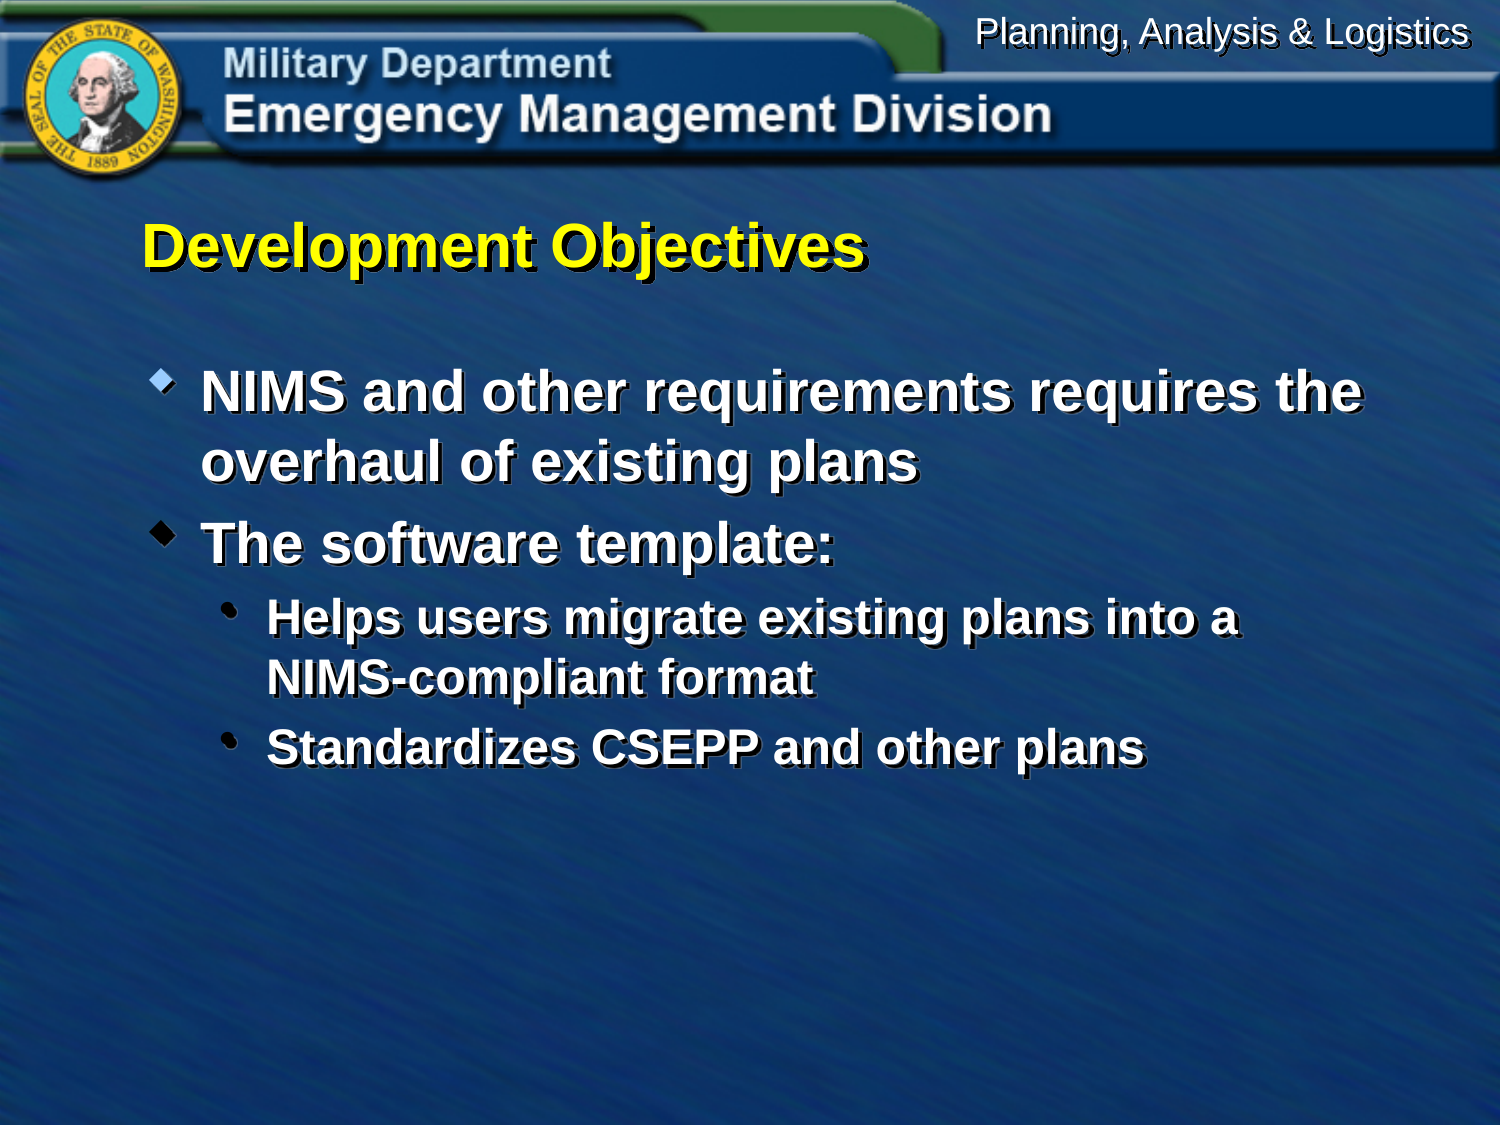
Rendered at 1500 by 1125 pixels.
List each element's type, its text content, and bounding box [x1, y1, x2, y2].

title Development Objectives [126, 169, 1403, 316]
picture [0, 0, 1500, 1125]
list NIMS and other requirements requires the overhaul of existing plans The software template: Helps users migrate existing plans into a NIMS-compliant format Standardizes CSEPP and other plans [128, 345, 1407, 1068]
